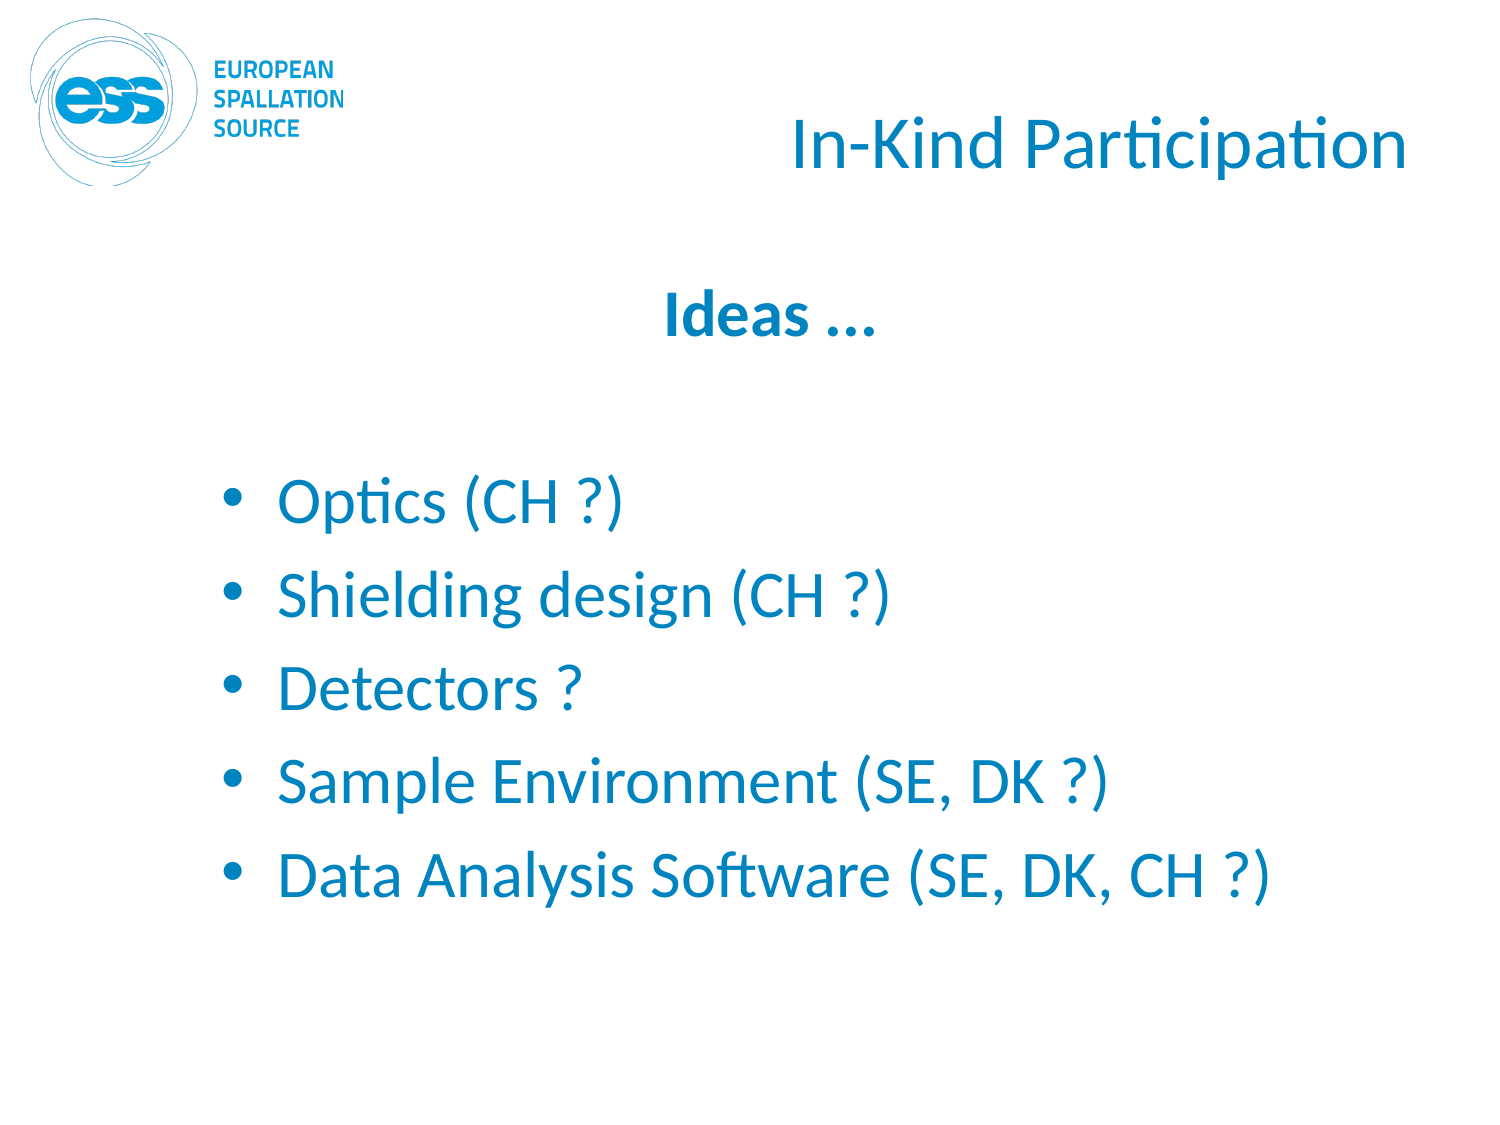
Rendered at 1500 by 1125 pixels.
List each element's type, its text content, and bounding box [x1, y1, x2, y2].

title In-Kind Participation [75, 45, 1425, 233]
list Ideas ... Optics (CH ?) Shielding design (CH ?) Detectors ? Sample Environment (SE, DK ?) Data Analysis Software (SE, DK, CH ?) [206, 262, 1336, 1005]
